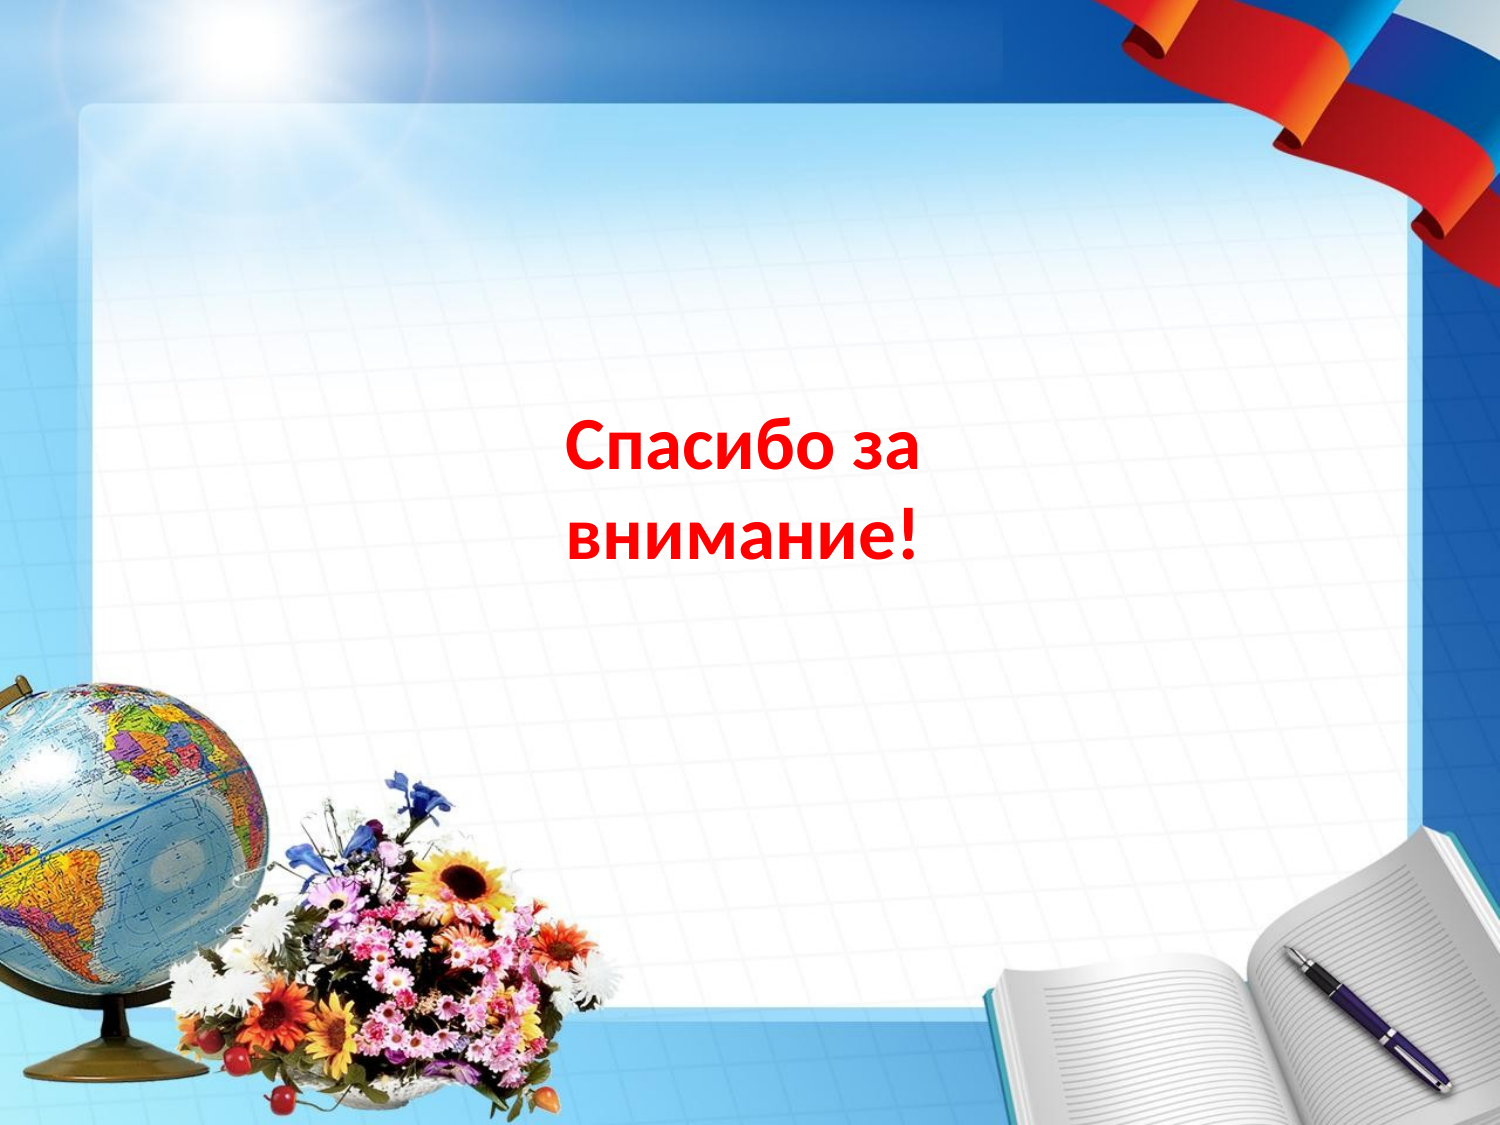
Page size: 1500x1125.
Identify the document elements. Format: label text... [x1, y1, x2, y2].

text_box Спасибо за внимание! [550, 387, 949, 583]
picture [0, 0, 1500, 1125]
